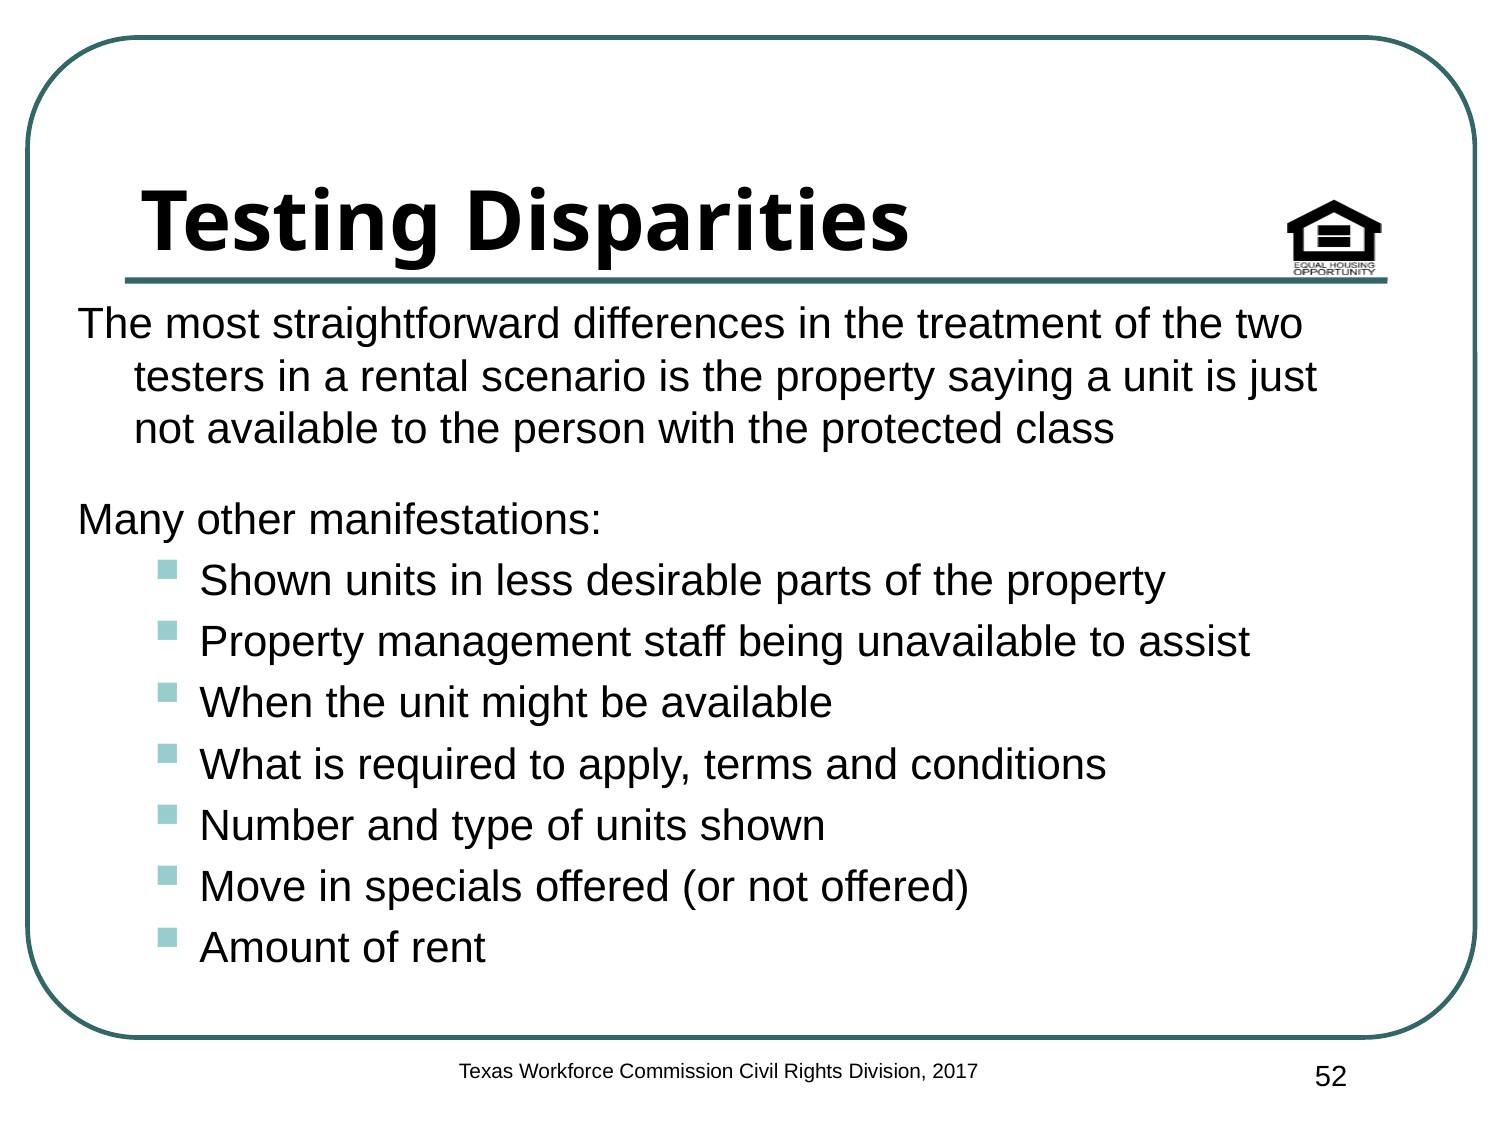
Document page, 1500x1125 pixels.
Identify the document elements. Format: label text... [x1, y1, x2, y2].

title Testing Disparities [124, 87, 1388, 276]
footer Texas Workforce Commission Civil Rights Division, 2017 [0, 1050, 1438, 1125]
list The most straightforward differences in the treatment of the two testers in a rental scenario is the property saying a unit is just not available to the person with the protected class Many other manifestations: Shown units in less desirable parts of the property Property management staff being unavailable to assist When the unit might be available What is required to apply, terms and conditions Number and type of units shown Move in specials offered (or not offered) Amount of rent [62, 287, 1338, 1050]
slide_number 52 [1162, 1049, 1500, 1125]
